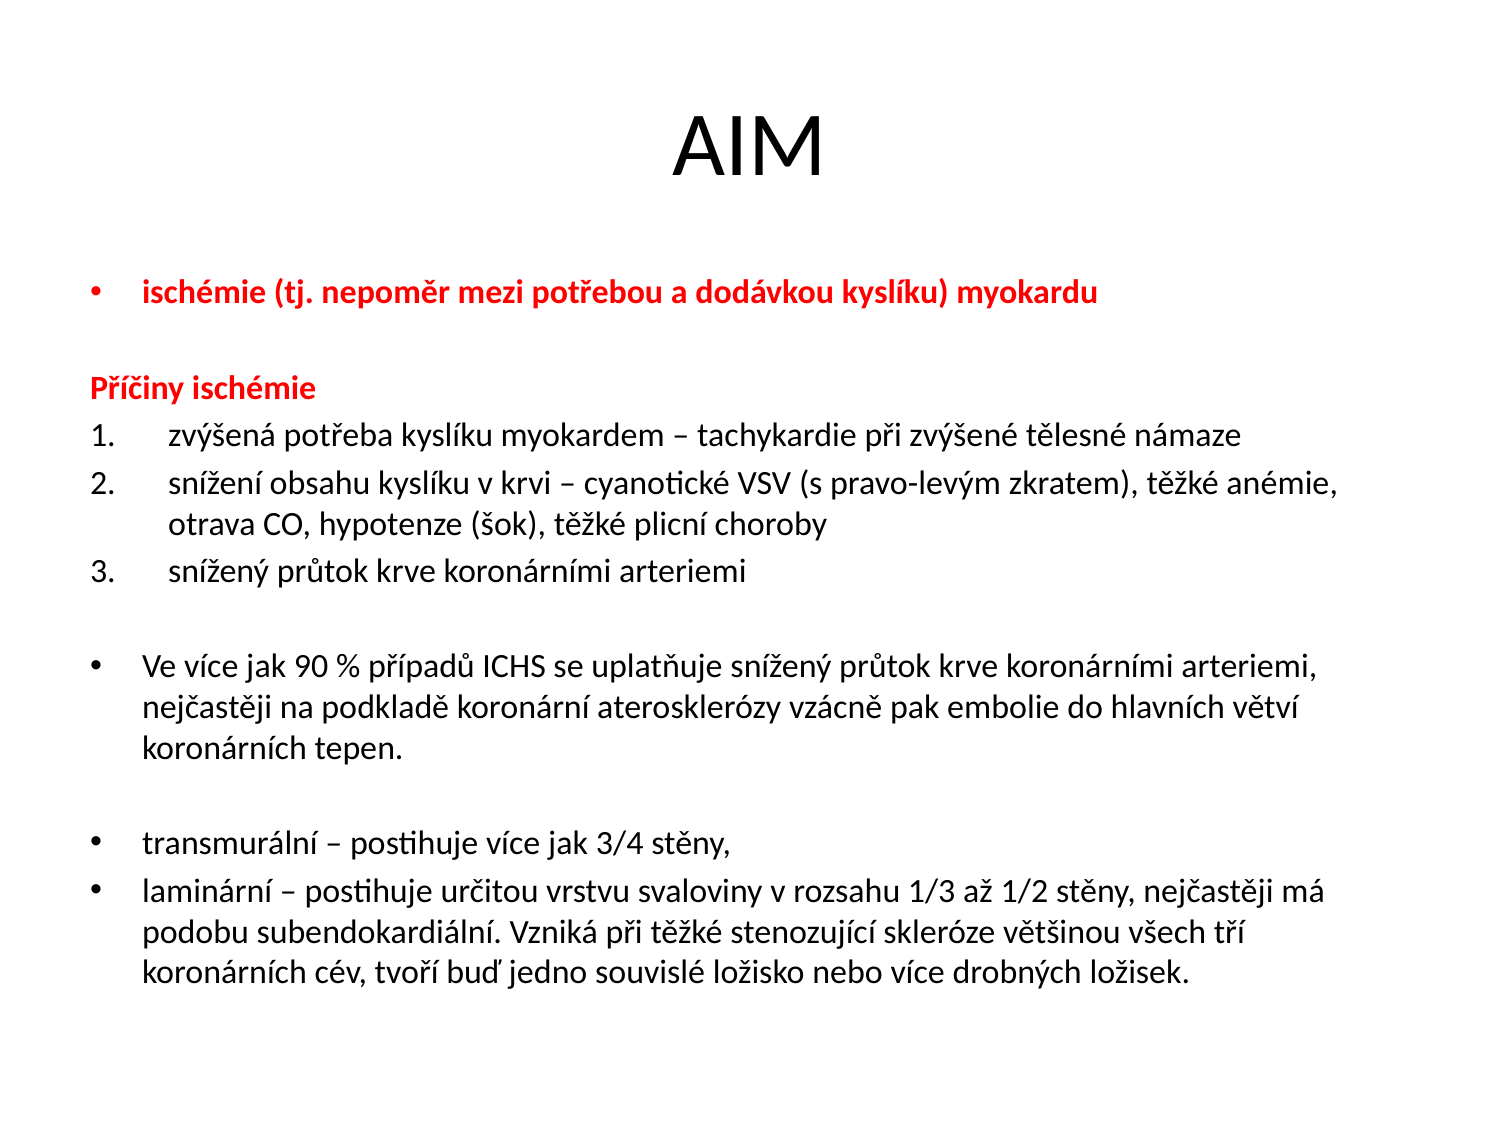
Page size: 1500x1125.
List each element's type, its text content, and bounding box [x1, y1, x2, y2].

title AIM [75, 45, 1425, 233]
list ischémie (tj. nepoměr mezi potřebou a dodávkou kyslíku) myokardu Příčiny ischémie zvýšená potřeba kyslíku myokardem – tachykardie při zvýšené tělesné námaze snížení obsahu kyslíku v krvi – cyanotické VSV (s pravo-levým zkratem), těžké anémie, otrava CO, hypotenze (šok), těžké plicní choroby snížený průtok krve koronárními arteriemi Ve více jak 90 % případů ICHS se uplatňuje snížený průtok krve koronárními arteriemi, nejčastěji na podkladě koronární aterosklerózy vzácně pak embolie do hlavních větví koronárních tepen. transmurální – postihuje více jak 3/4 stěny, laminární – postihuje určitou vrstvu svaloviny v rozsahu 1/3 až 1/2 stěny, nejčastěji má podobu subendokardiální. Vzniká při těžké stenozující skleróze většinou všech tří koronárních cév, tvoří buď jedno souvislé ložisko nebo více drobných ložisek. [75, 262, 1425, 1005]
